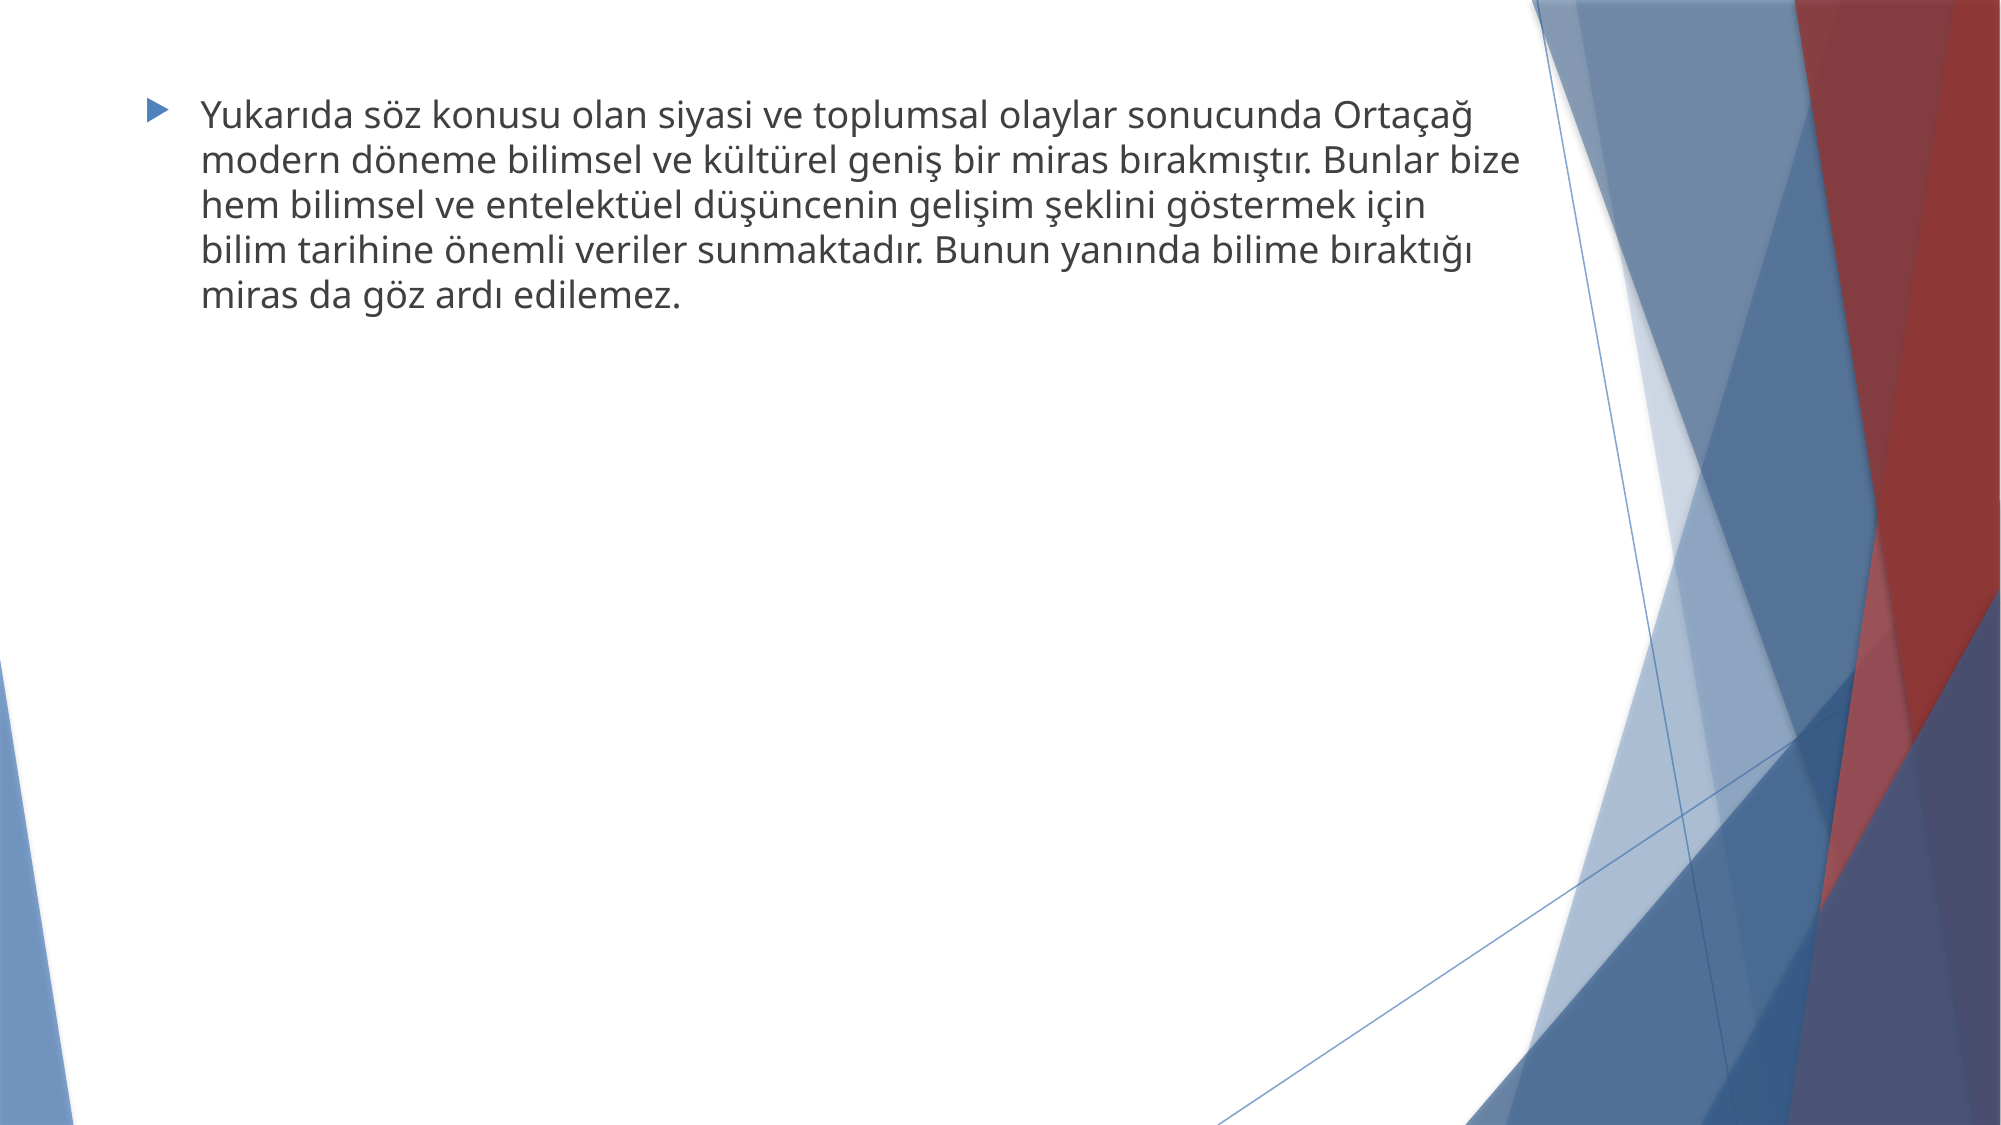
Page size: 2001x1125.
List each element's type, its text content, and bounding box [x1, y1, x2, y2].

list Yukarıda söz konusu olan siyasi ve toplumsal olaylar sonucunda Ortaçağ modern döneme bilimsel ve kültürel geniş bir miras bırakmıştır. Bunlar bize hem bilimsel ve entelektüel düşüncenin gelişim şeklini göstermek için bilim tarihine önemli veriler sunmaktadır. Bunun yanında bilime bıraktığı miras da göz ardı edilemez. [129, 83, 1540, 721]
